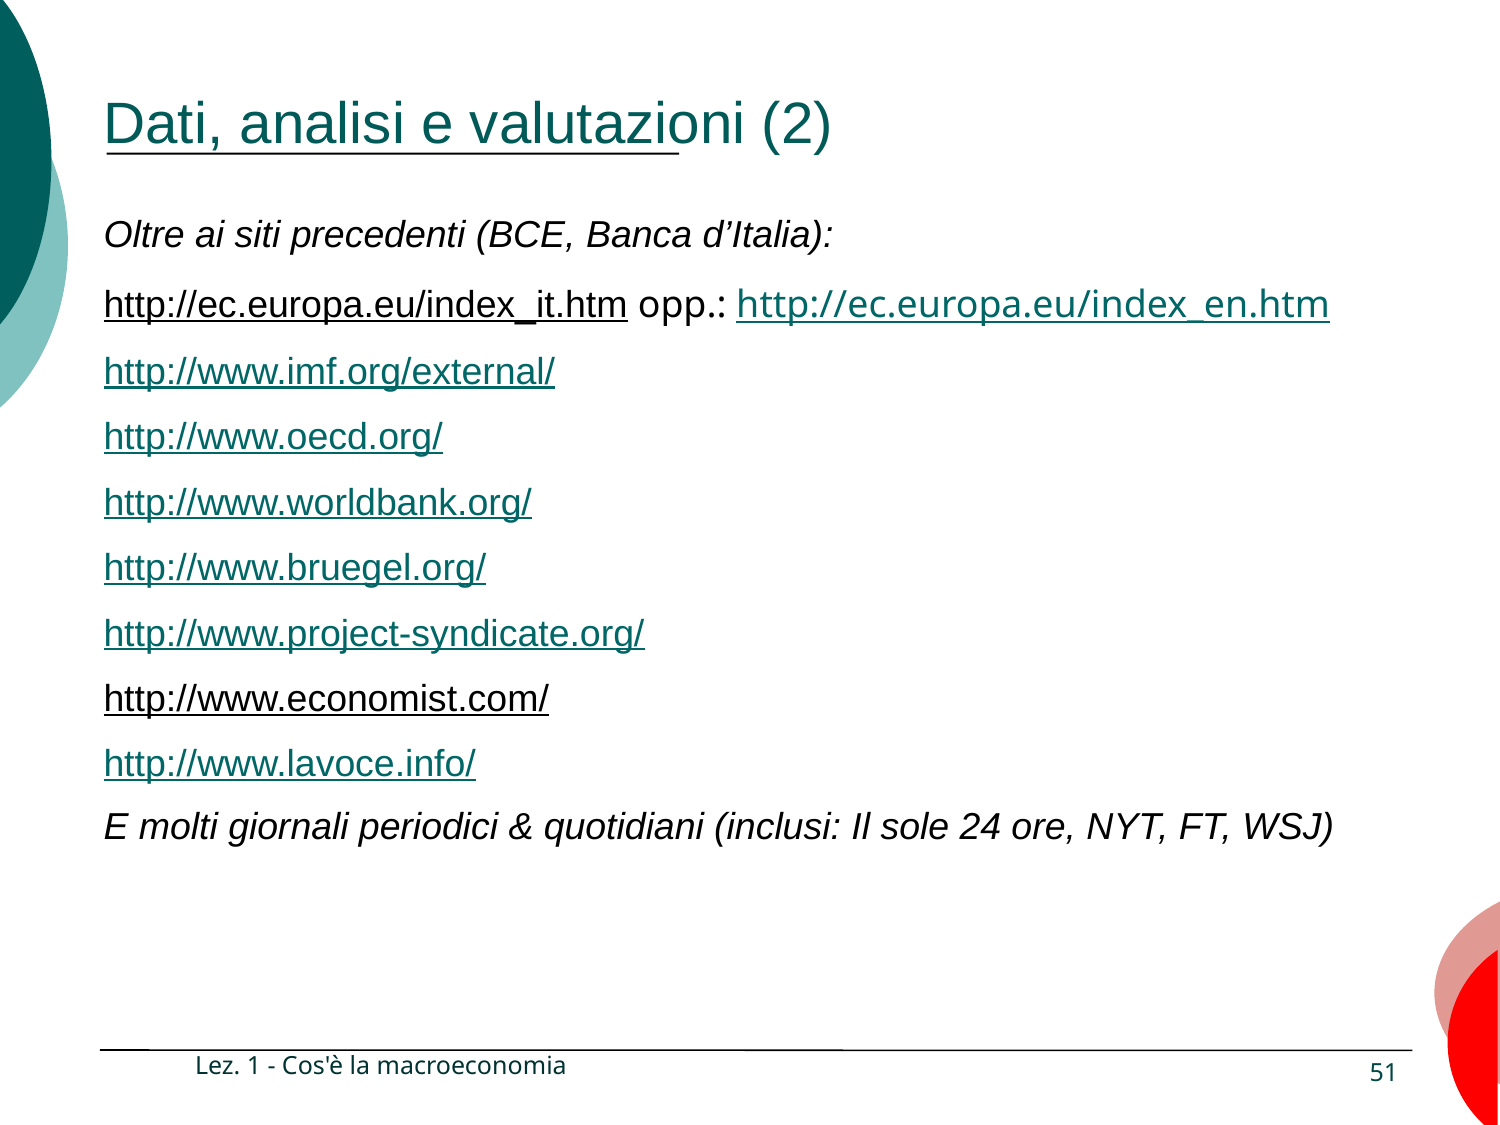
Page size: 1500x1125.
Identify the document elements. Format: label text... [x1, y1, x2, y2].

list Oltre ai siti precedenti (BCE, Banca d’Italia): http://ec.europa.eu/index_it.htm opp.: http://ec.europa.eu/index_en.htm http://www.imf.org/external/ http://www.oecd.org/ http://www.worldbank.org/ http://www.bruegel.org/ http://www.project-syndicate.org/ http://www.economist.com/ http://www.lavoce.info/ E molti giornali periodici & quotidiani (inclusi: Il sole 24 ore, NYT, FT, WSJ) [88, 208, 1471, 917]
title Dati, analisi e valutazioni (2) [88, 24, 1438, 163]
footer Lez. 1 - Cos'è la macroeconomia [62, 1049, 701, 1088]
